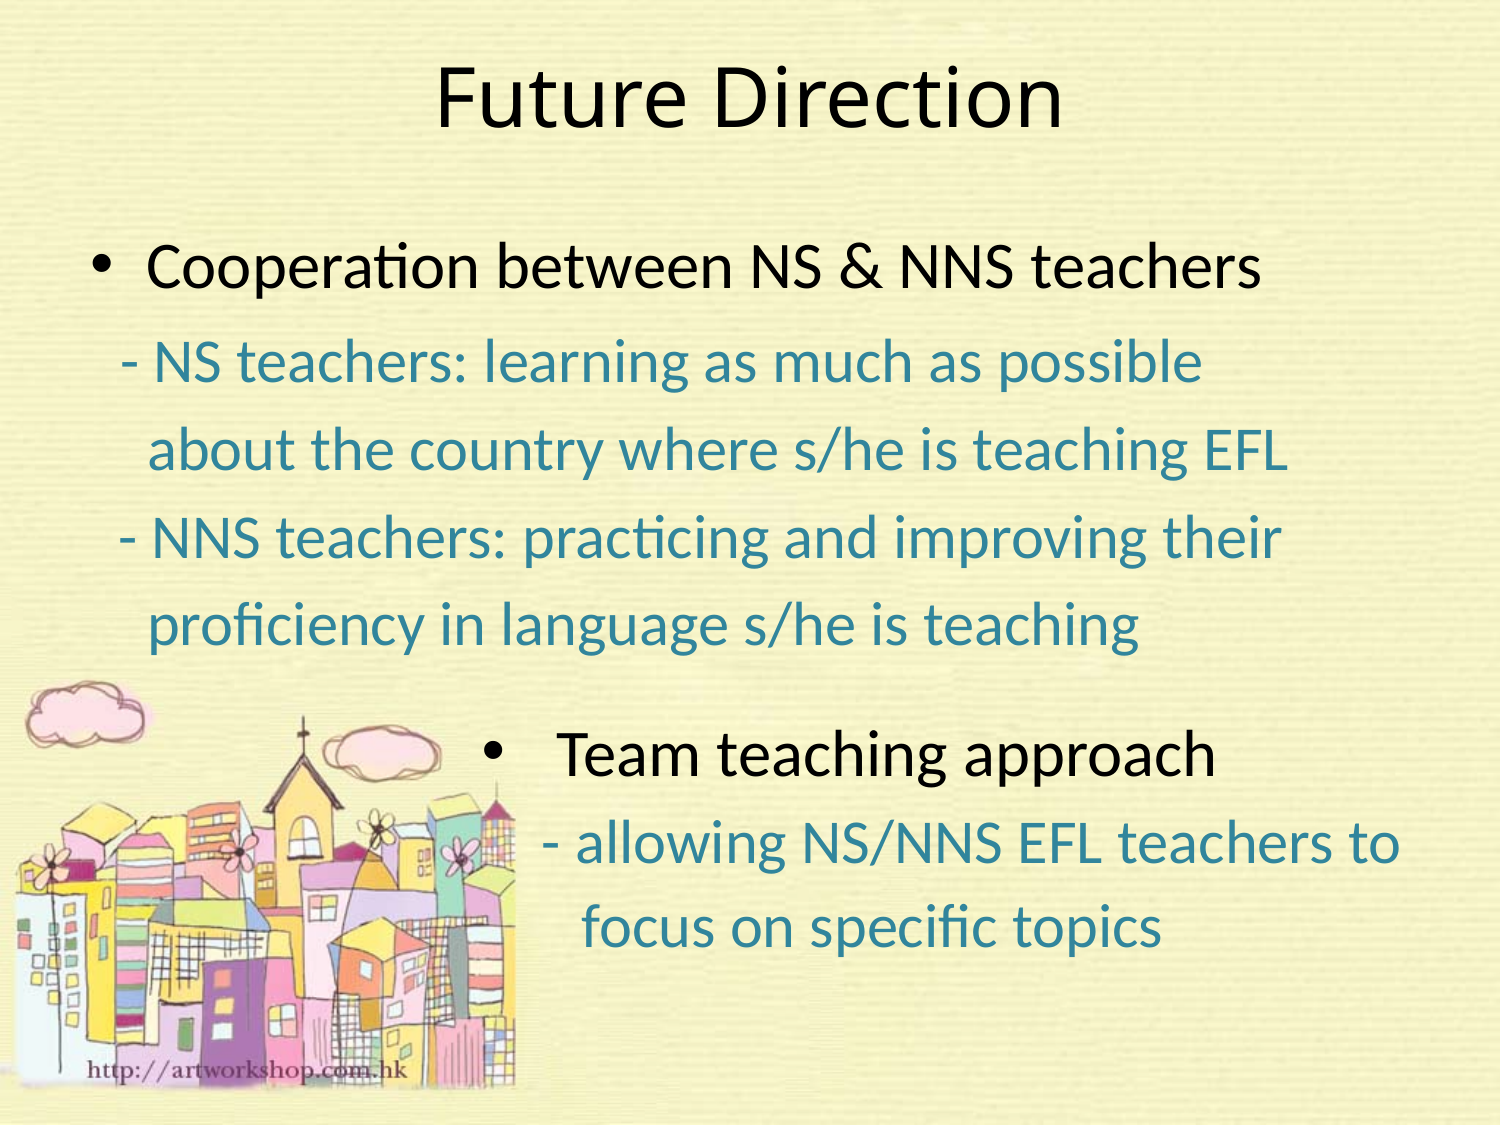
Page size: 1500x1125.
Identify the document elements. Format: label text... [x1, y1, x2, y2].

text_box Team teaching approach - allowing NS/NNS EFL teachers to focus on specific topics [466, 693, 1418, 967]
list Cooperation between NS & NNS teachers - NS teachers: learning as much as possible about the country where s/he is teaching EFL - NNS teachers: practicing and improving their proficiency in language s/he is teaching [75, 214, 1425, 690]
title Future Direction [75, 0, 1425, 188]
